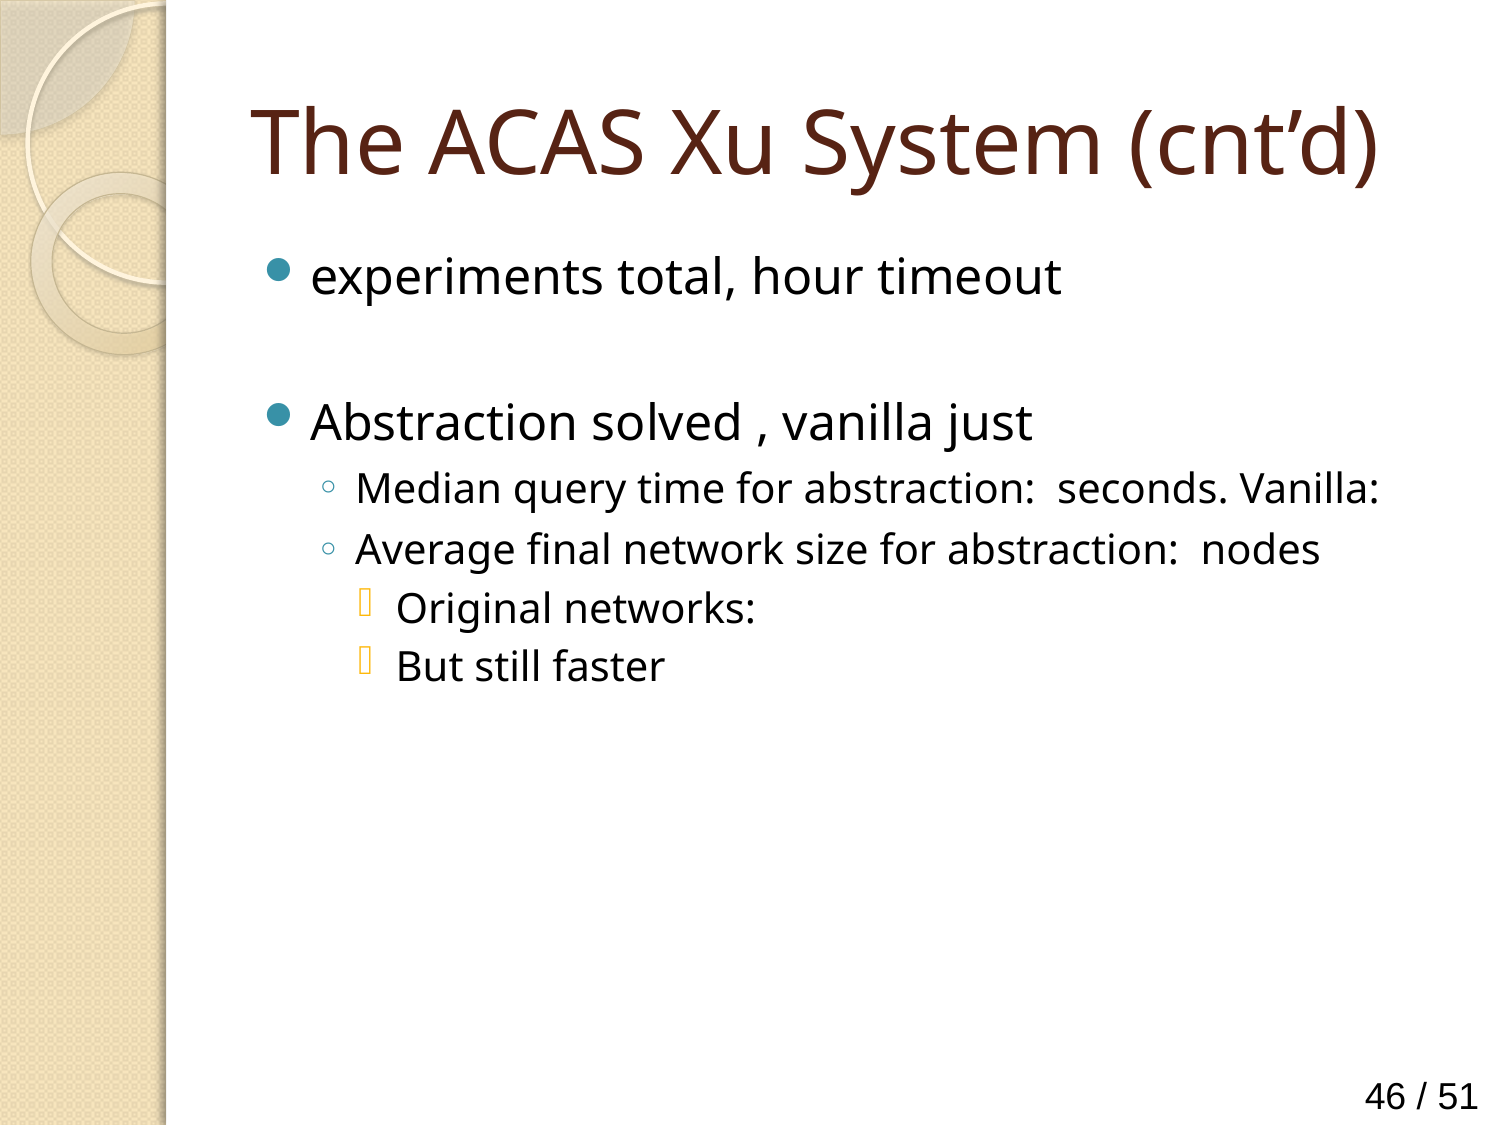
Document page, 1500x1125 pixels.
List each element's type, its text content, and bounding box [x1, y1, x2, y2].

title The ACAS Xu System (cnt’d) [235, 45, 1466, 233]
